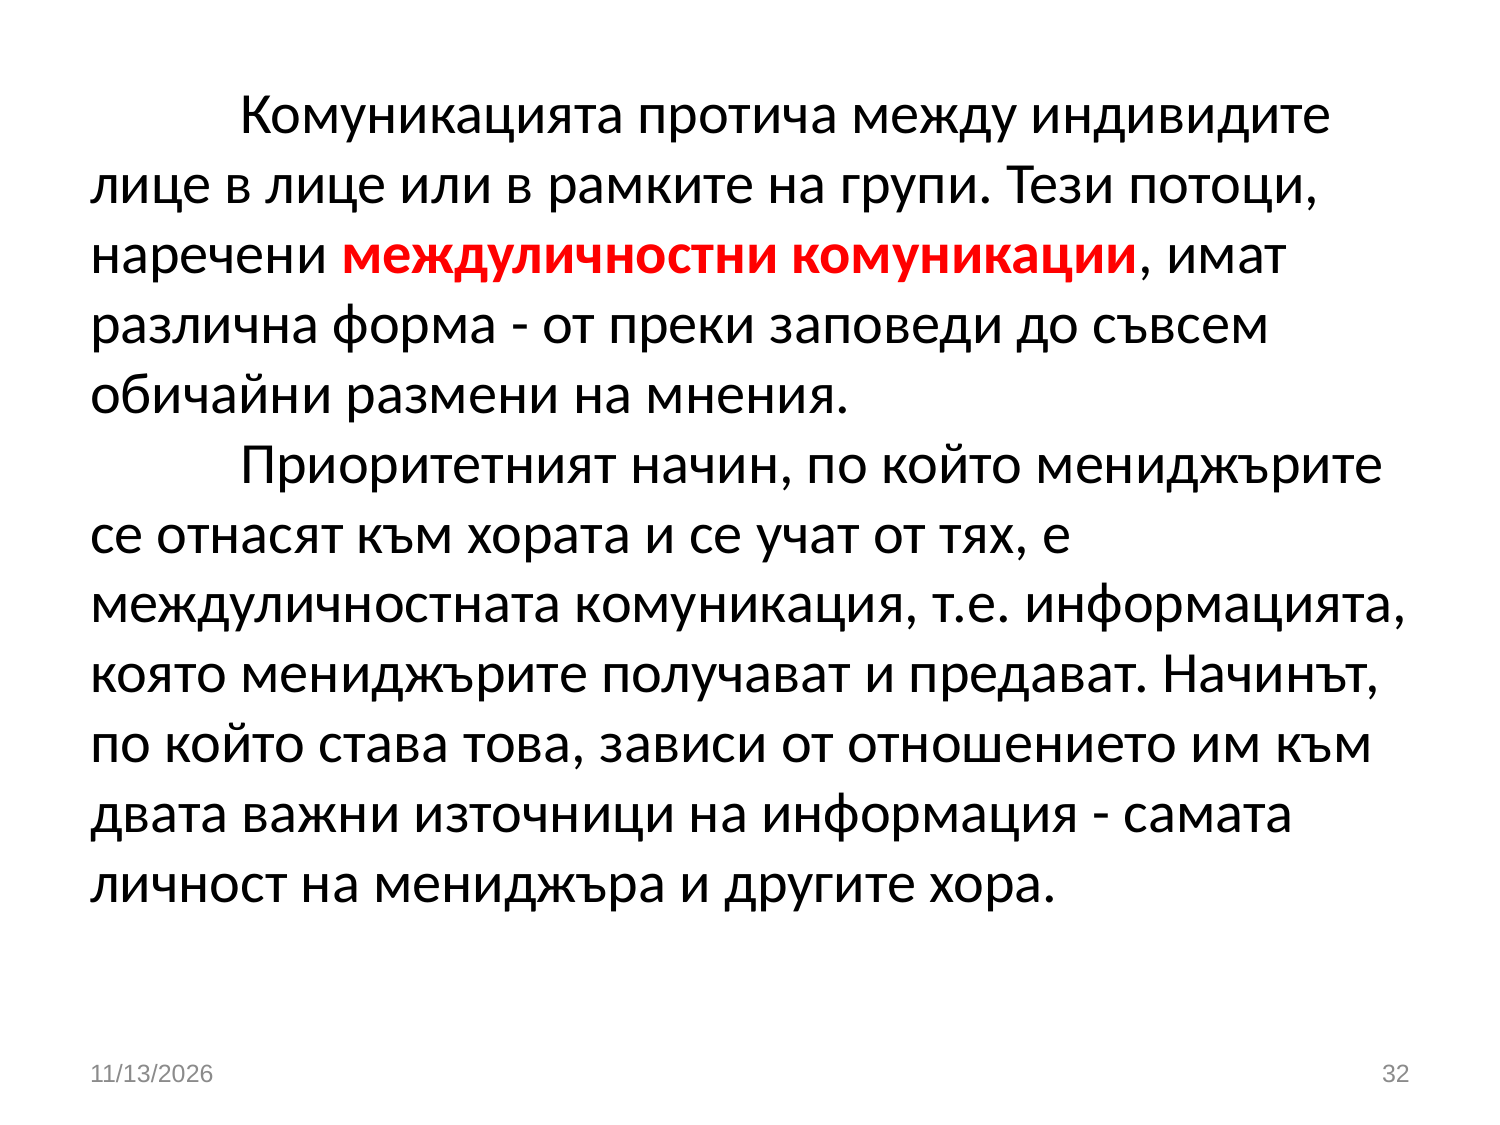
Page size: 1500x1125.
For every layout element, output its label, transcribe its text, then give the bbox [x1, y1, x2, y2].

slide_number 32 [1074, 1042, 1425, 1103]
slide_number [75, 1042, 425, 1103]
title Комуникацията протича между индивидите лице в лице или в рамките на групи. Тези потоци, наречени междуличностни комуникации, имат различна форма - от преки заповеди до съвсем обичайни размени на мнения. Приоритетният начин, по който мениджърите се отнасят към хората и се учат от тях, е междуличностната комуникация, т.е. информацията, която мениджърите получават и предават. Начинът, по който става това, зависи от отношението им към двата важни източници на информация - самата личност на мениджъра и другите хора. [75, 37, 1425, 953]
